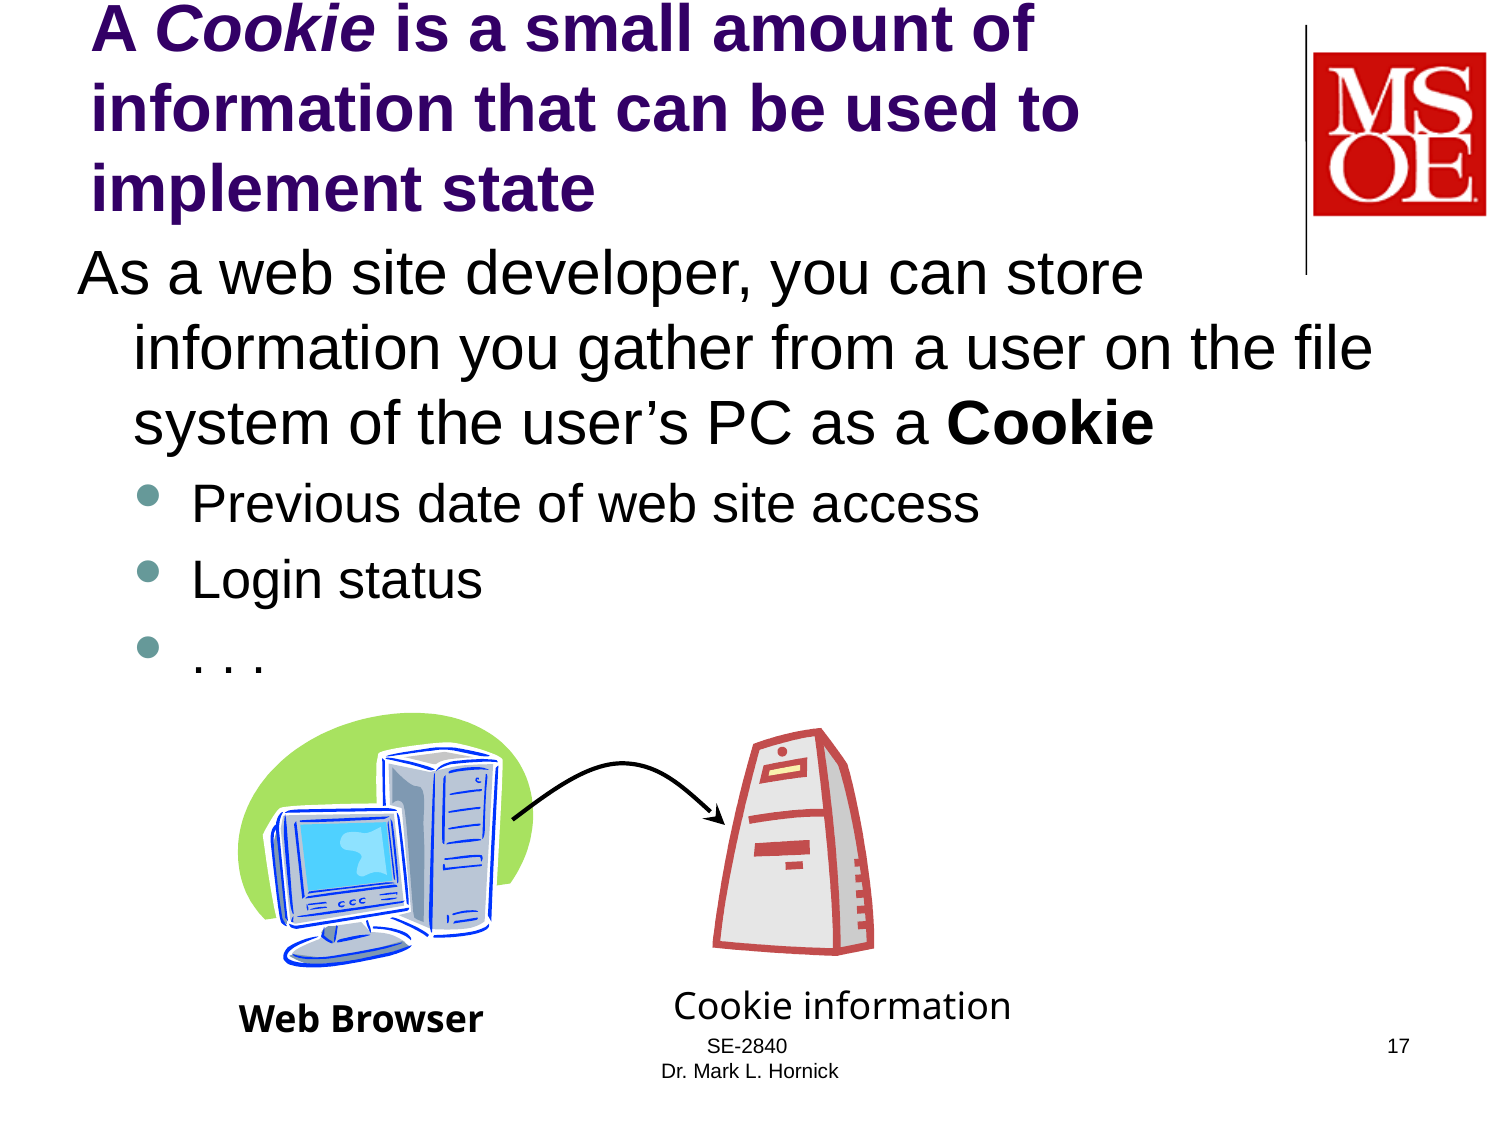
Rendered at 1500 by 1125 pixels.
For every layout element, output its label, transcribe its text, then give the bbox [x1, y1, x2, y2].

text_box Web Browser [224, 987, 499, 1048]
picture [712, 724, 878, 960]
list As a web site developer, you can store information you gather from a user on the file system of the user’s PC as a Cookie Previous date of web site access Login status . . . [62, 224, 1413, 638]
slide_number 17 [1074, 1024, 1426, 1101]
title A Cookie is a small amount of information that can be used to implement state [74, 19, 1313, 224]
footer SE-2840 Dr. Mark L. Hornick [512, 1024, 988, 1101]
text_box Cookie information [658, 974, 1028, 1035]
text_box [538, 763, 707, 825]
picture [237, 712, 534, 978]
picture [1313, 37, 1488, 232]
